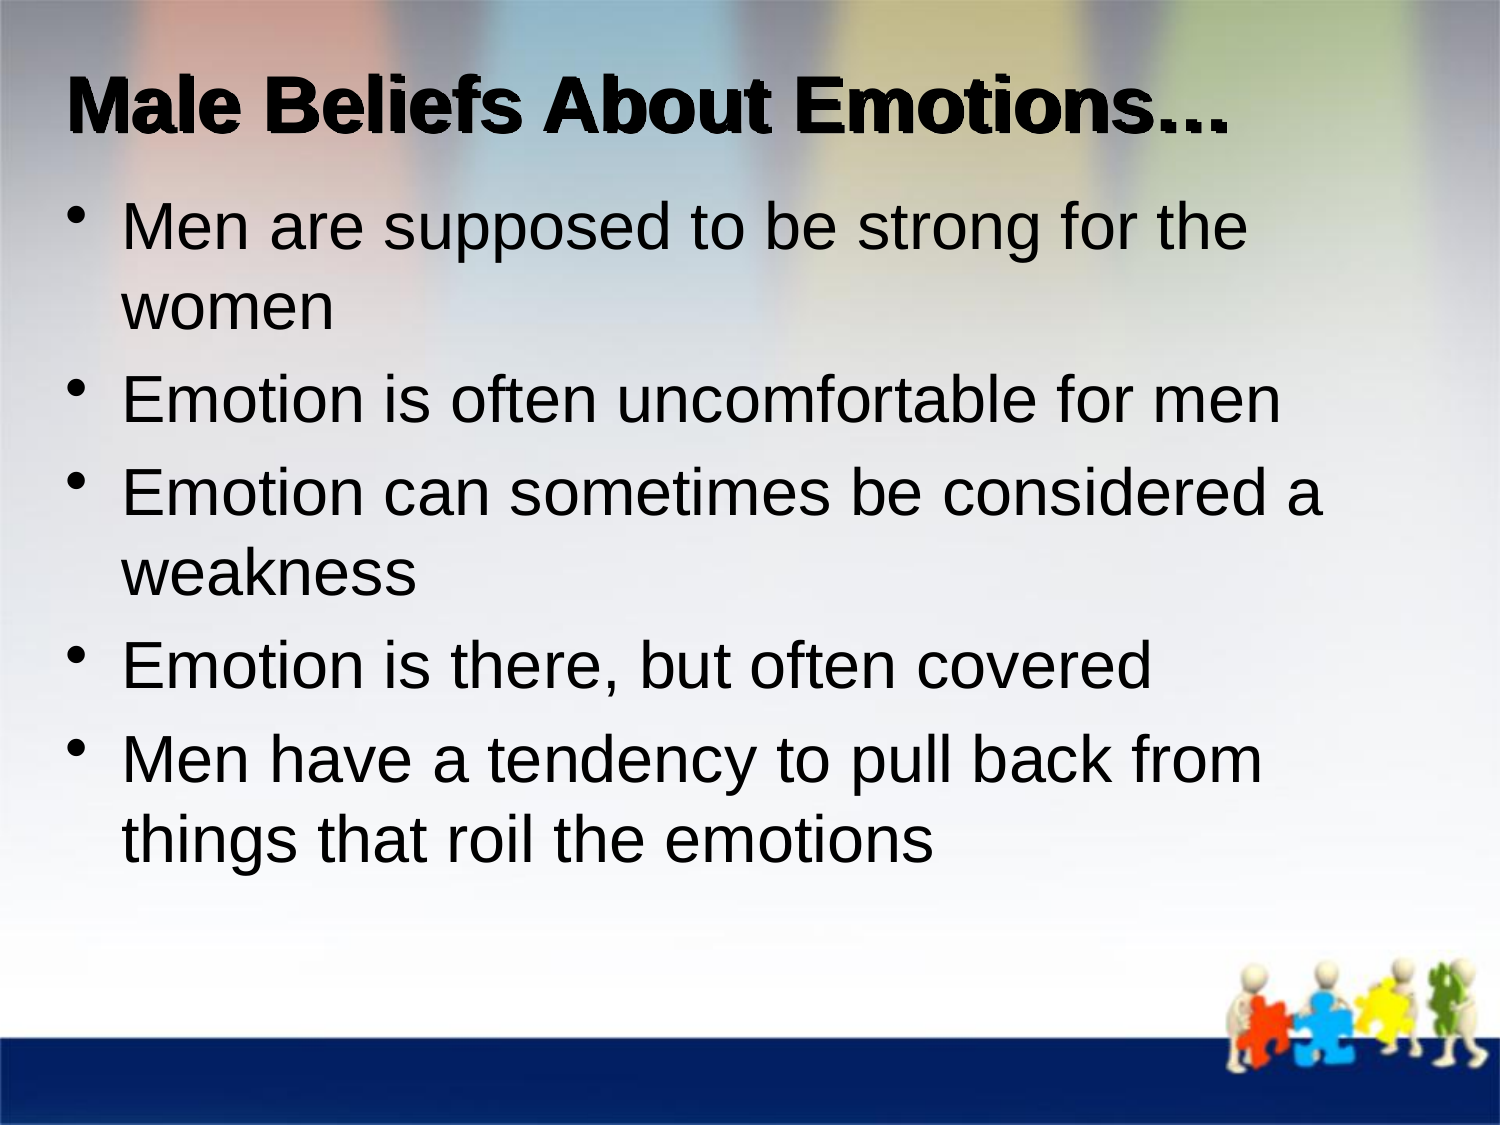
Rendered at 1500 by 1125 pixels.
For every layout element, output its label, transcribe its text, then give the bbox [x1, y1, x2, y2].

picture [0, 0, 1500, 1125]
list Men are supposed to be strong for the women Emotion is often uncomfortable for men Emotion can sometimes be considered a weakness Emotion is there, but often covered Men have a tendency to pull back from things that roil the emotions [49, 174, 1451, 1013]
title Male Beliefs About Emotions… [49, 24, 1463, 176]
